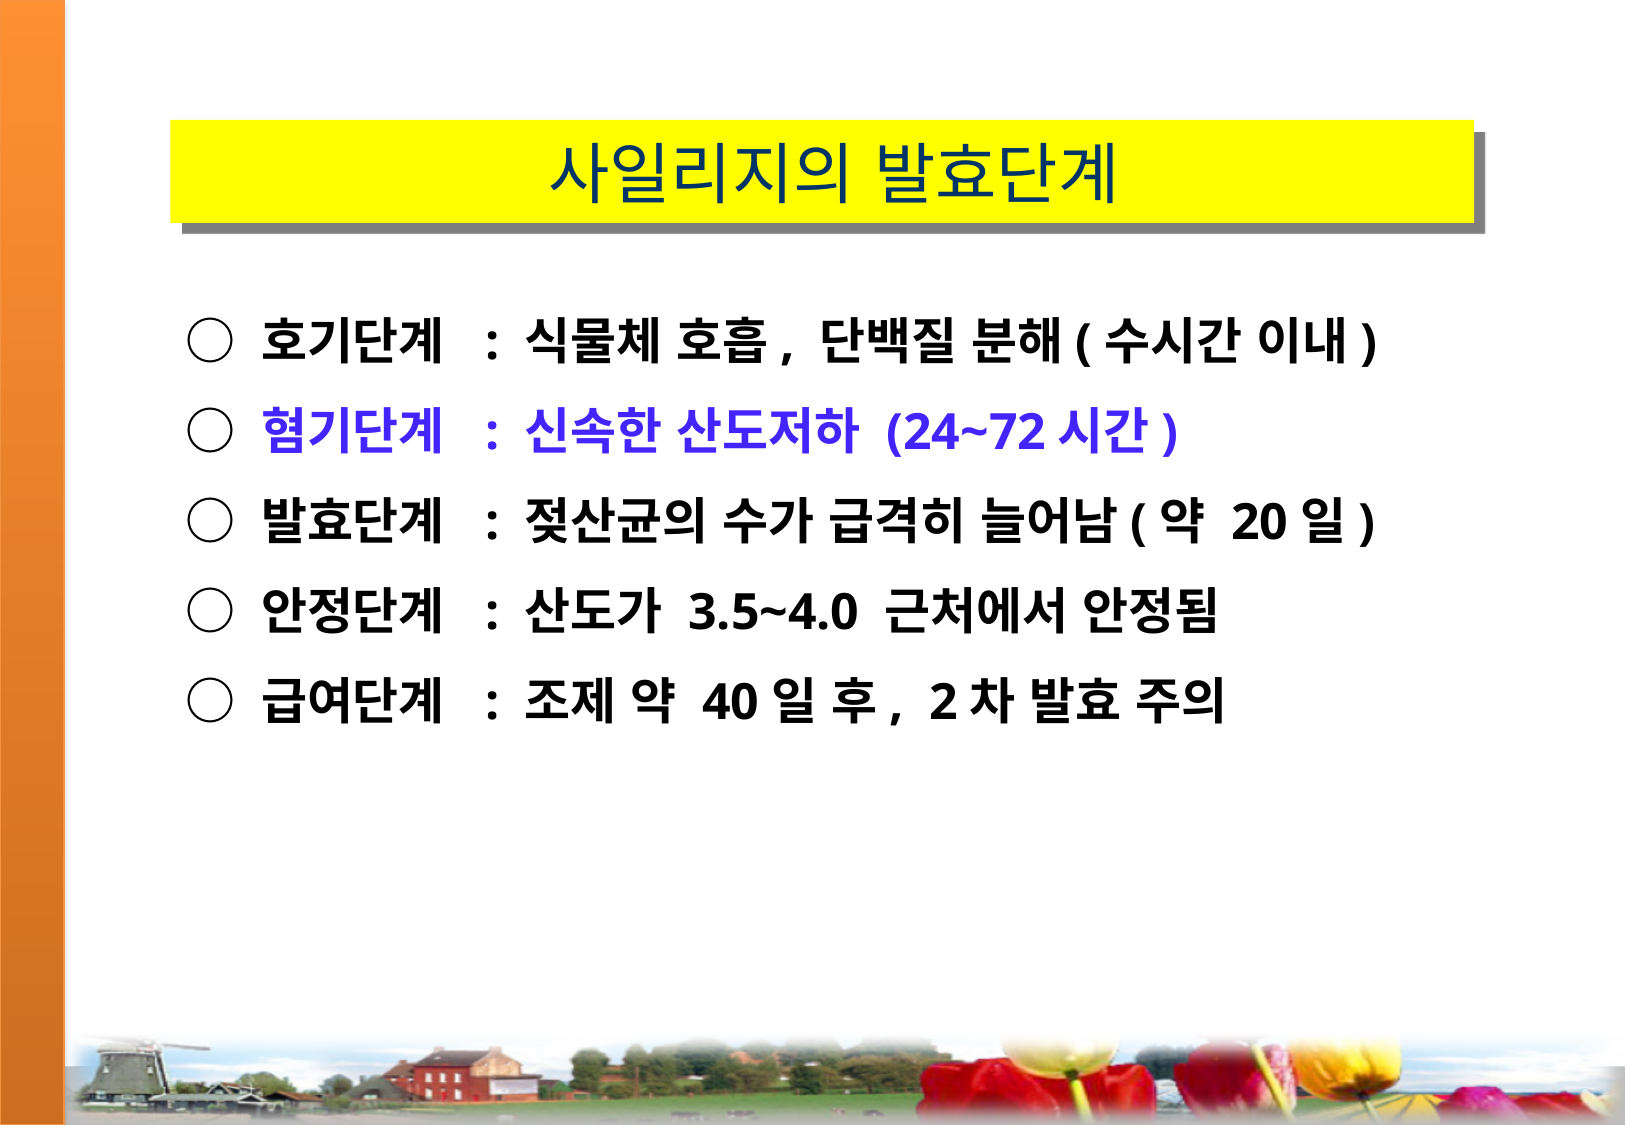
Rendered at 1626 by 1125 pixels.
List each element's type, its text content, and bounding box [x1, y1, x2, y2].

text_box 사일리지의 발효단계 [1, 879, 63, 885]
table_cell 70 [1, 609, 63, 615]
text_box 사일리지의 발효단계 [170, 119, 1475, 223]
table_cell 70 [1, 527, 63, 531]
text_box [1, 932, 63, 939]
text_box [1, 1048, 57, 1055]
text_box [1, 1090, 56, 1097]
text_box 사일리지의 발효단계 [1, 1073, 56, 1078]
picture [63, 1034, 1625, 1125]
table_cell 70 [1, 506, 63, 510]
text_box ○ 호기단계 : 식물체 호흡, 단백질 분해(수시간 이내) ○ 혐기단계 : 신속한 산도저하 (24~72시간) ○ 발효단계 : 젖산균의 수가 급격히 늘어남(약 20일) ○ 안정단계 : 산도가 3.5~4.0 근처에서 안정됨 ○ 급여단계 : 조제 약 40일 후, 2차 발효 주의 [170, 272, 1518, 737]
table_cell 70 [1, 492, 63, 498]
